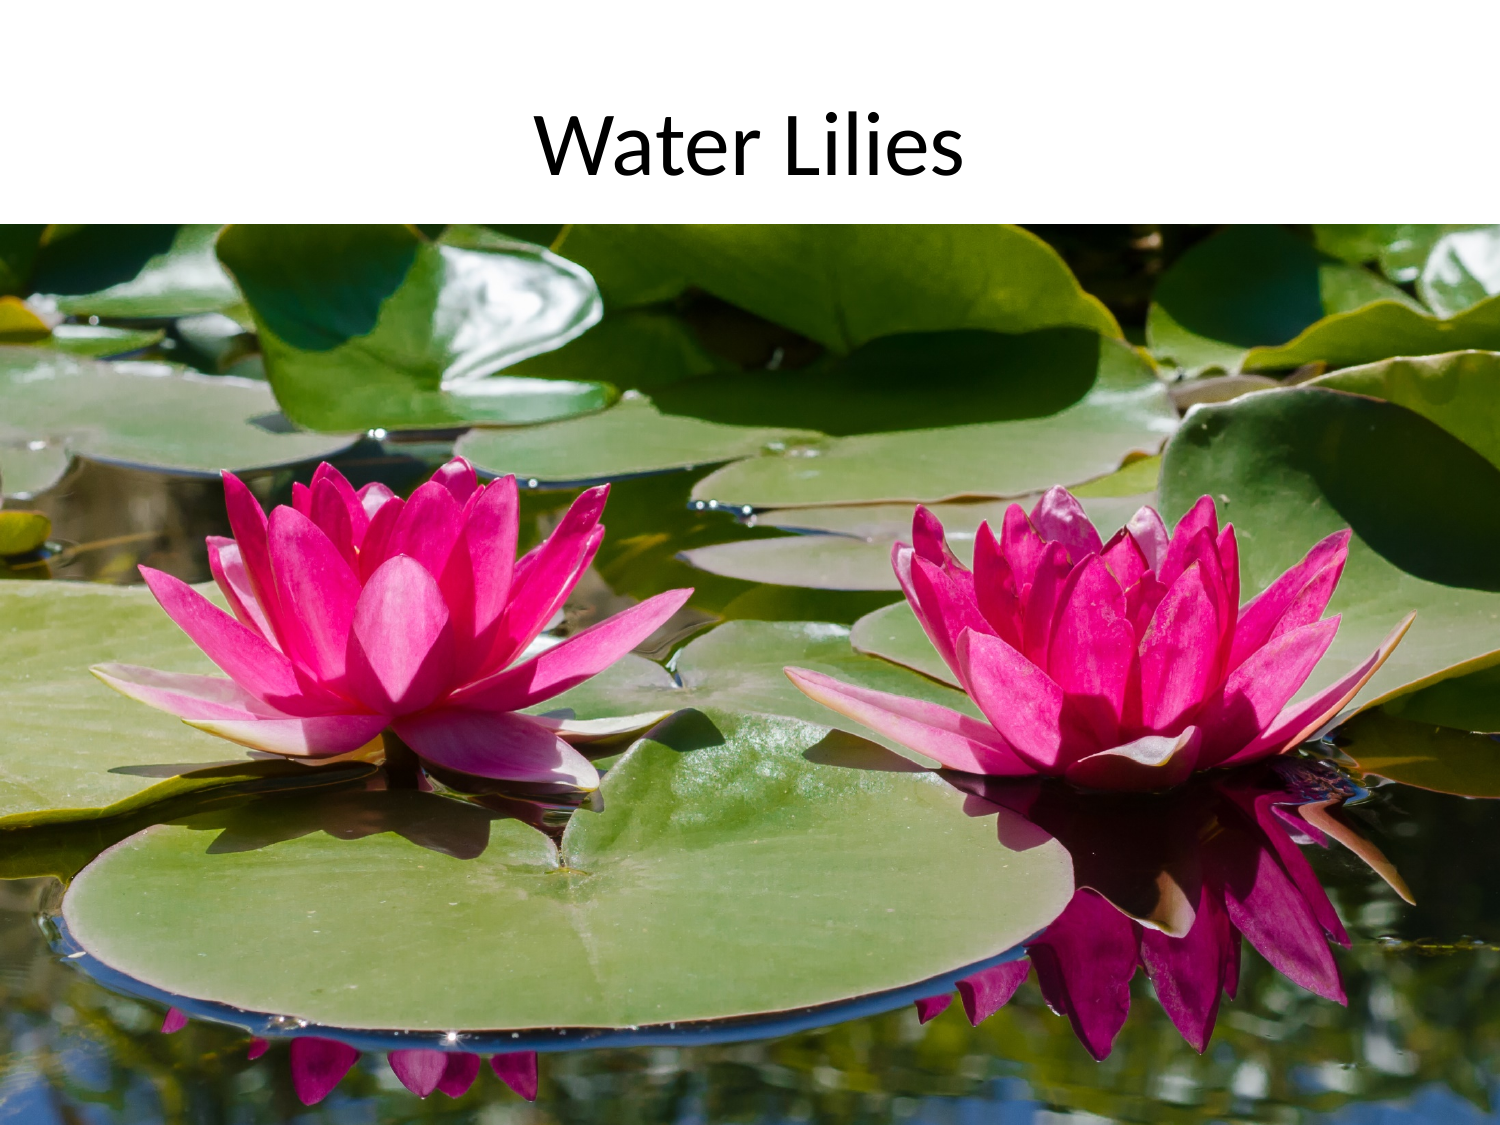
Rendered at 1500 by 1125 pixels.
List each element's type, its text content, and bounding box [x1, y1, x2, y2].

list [0, 224, 1500, 1125]
title Water Lilies [75, 45, 1425, 223]
